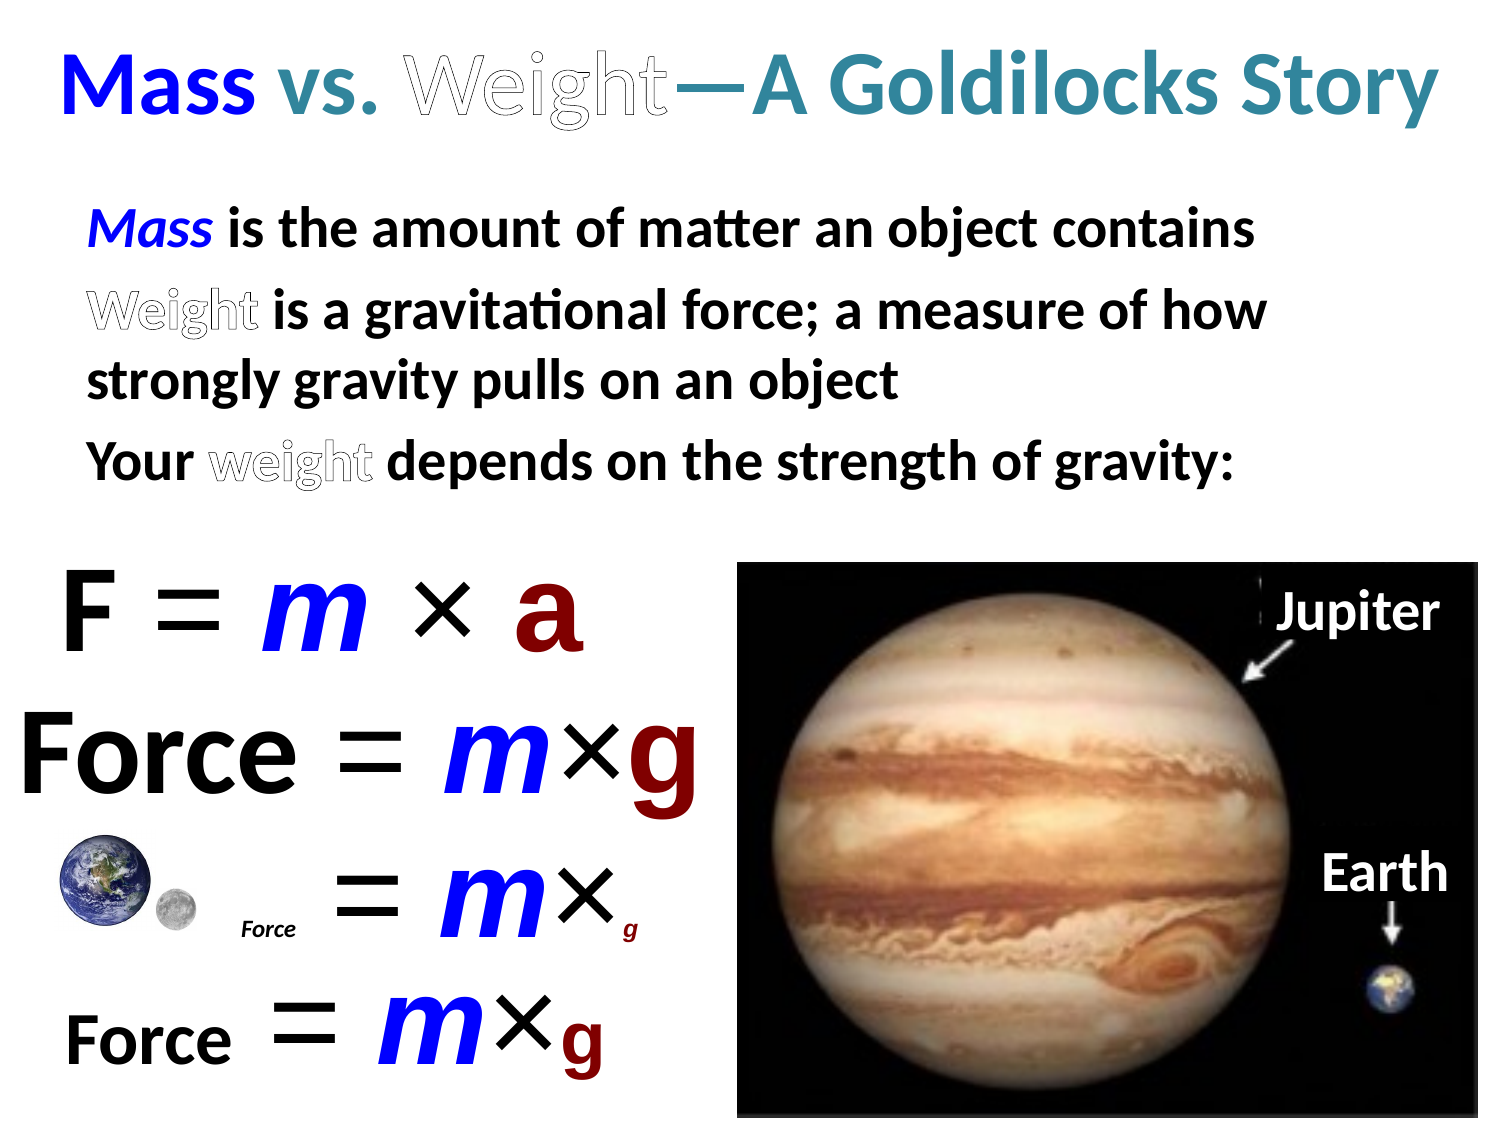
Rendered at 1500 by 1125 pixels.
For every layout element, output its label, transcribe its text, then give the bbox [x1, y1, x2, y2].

text_box Force = m×g [50, 978, 715, 1097]
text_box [53, 805, 731, 973]
list Mass is the amount of matter an object contains Weight is a gravitational force; a measure of how strongly gravity pulls on an object Your weight depends on the strength of gravity: [71, 181, 1435, 527]
text_box Force = m×g [4, 661, 731, 826]
text_box F = m × a [45, 519, 641, 661]
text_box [736, 561, 1478, 1119]
title Mass vs. Weight—A Goldilocks Story [11, 10, 1489, 146]
